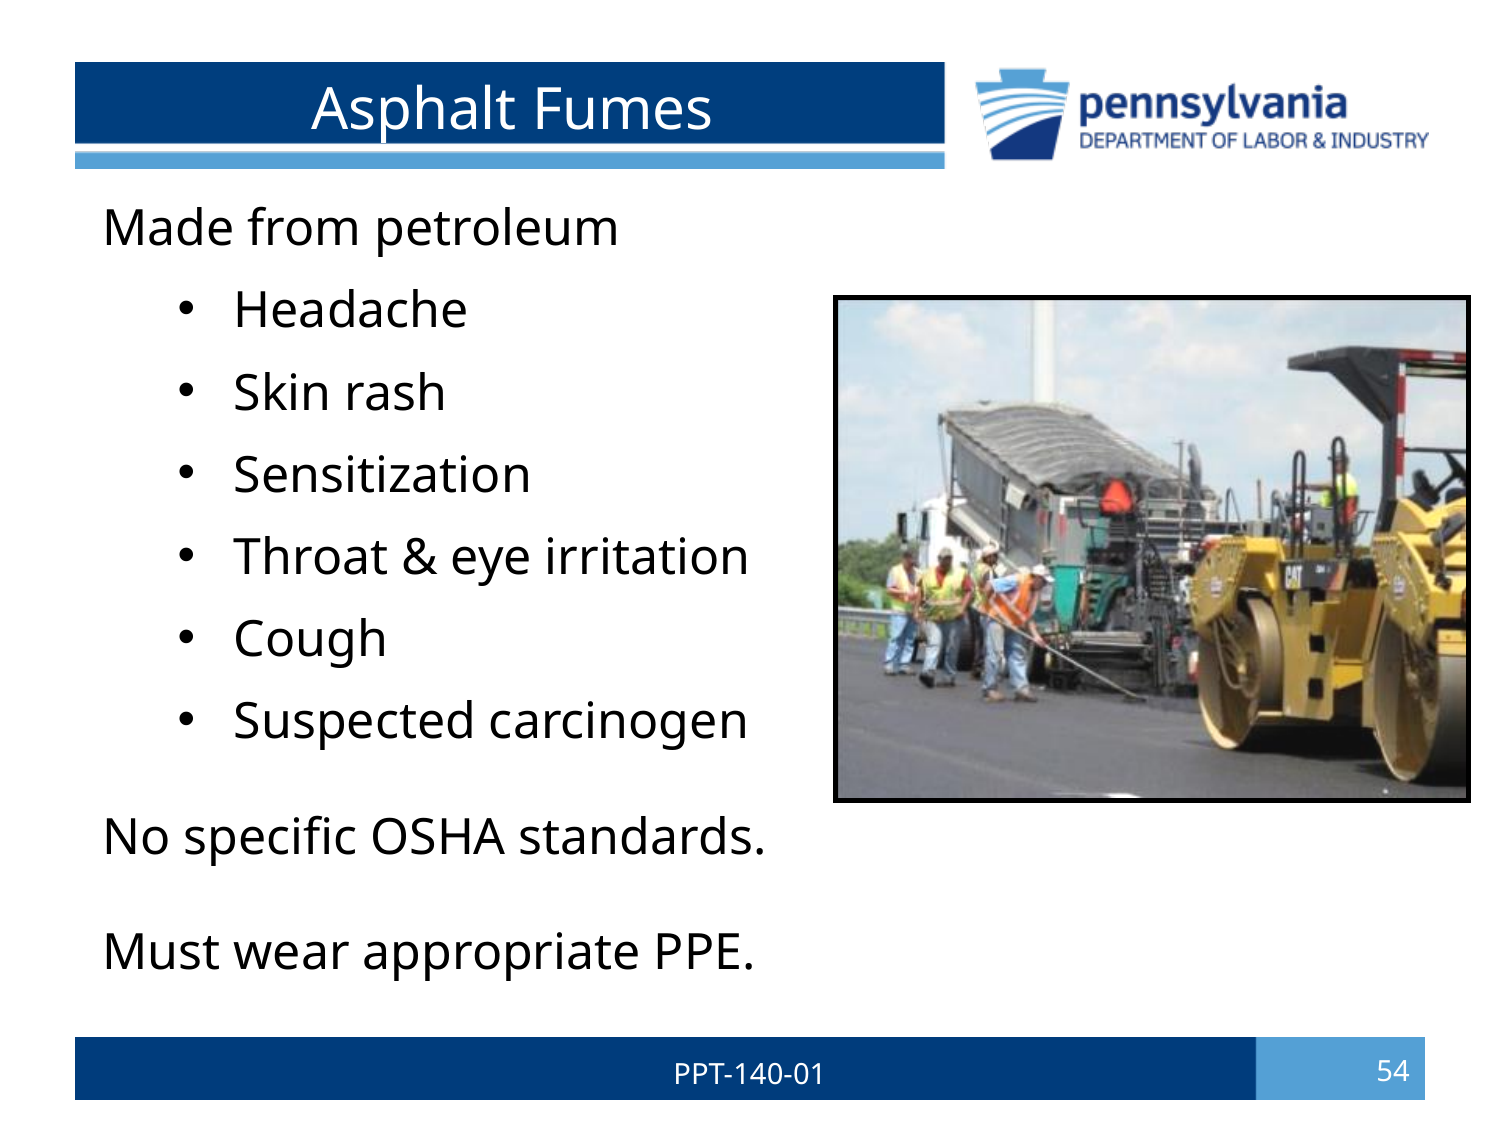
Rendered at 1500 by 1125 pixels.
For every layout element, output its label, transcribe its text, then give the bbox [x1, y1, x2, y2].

subtitle Made from petroleum Headache Skin rash Sensitization Throat & eye irritation Cough Suspected carcinogen No specific OSHA standards. Must wear appropriate PPE. [87, 200, 875, 1013]
picture [75, 62, 1429, 169]
footer PPT-140-01 [512, 1042, 988, 1103]
picture [837, 299, 1467, 799]
title Asphalt Fumes [75, 62, 950, 150]
picture [75, 1037, 1425, 1100]
slide_number 54 [1250, 1042, 1425, 1103]
